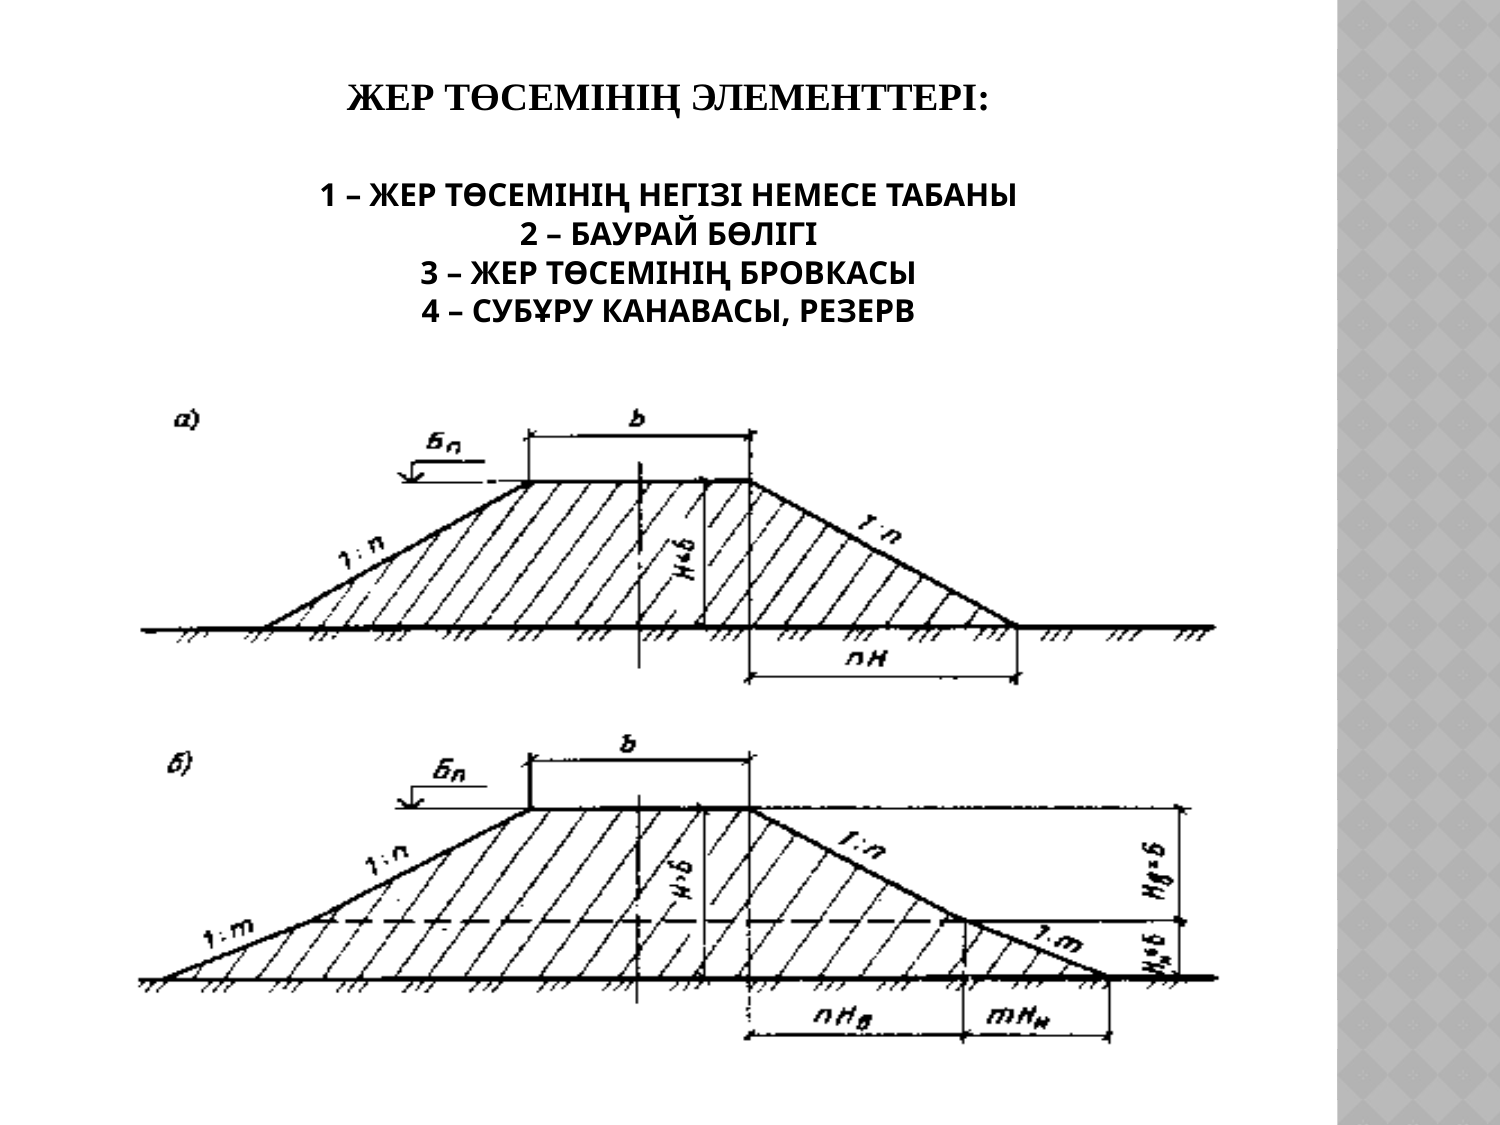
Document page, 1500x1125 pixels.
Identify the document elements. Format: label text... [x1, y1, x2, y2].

title Жер төсемінің элементтері: 1 – жер төсемінің негізі немесе табаны 2 – баурай бөлігі 3 – жер төсемінің бровкасы 4 – субұру канавасы, резерв [75, 78, 1263, 409]
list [111, 384, 1235, 1059]
